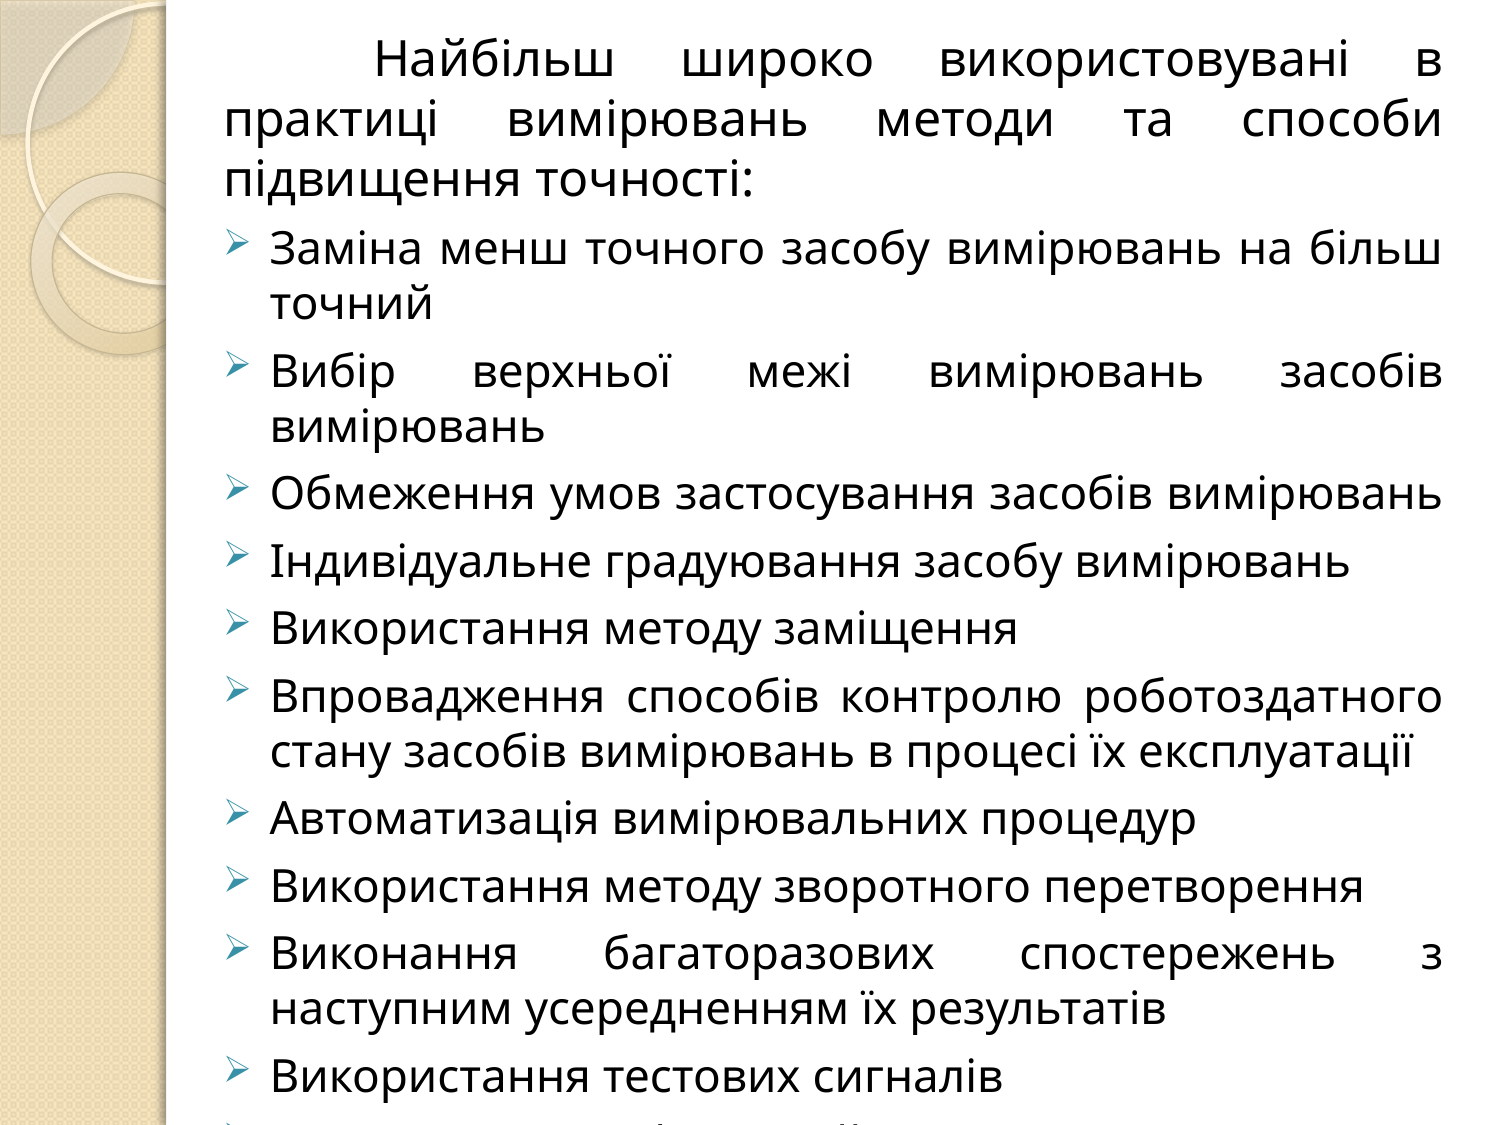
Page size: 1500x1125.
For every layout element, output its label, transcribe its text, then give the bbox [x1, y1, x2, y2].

list Найбільш широко використовувані в практиці вимірювань методи та способи підвищення точності: Заміна менш точного засобу вимірювань на більш точний Вибір верхньої межі вимірювань засобів вимірювань Обмеження умов застосування засобів вимірювань Індивідуальне градуювання засобу вимірювань Використання методу заміщення Впровадження способів контролю роботоздатного стану засобів вимірювань в процесі їх експлуатації Автоматизація вимірювальних процедур Використання методу зворотного перетворення Виконання багаторазових спостережень з наступним усередненням їх результатів Використання тестових сигналів Використання інформаційної надмірності Вдосконалення методик виконання вимірювань [194, 19, 1459, 1094]
